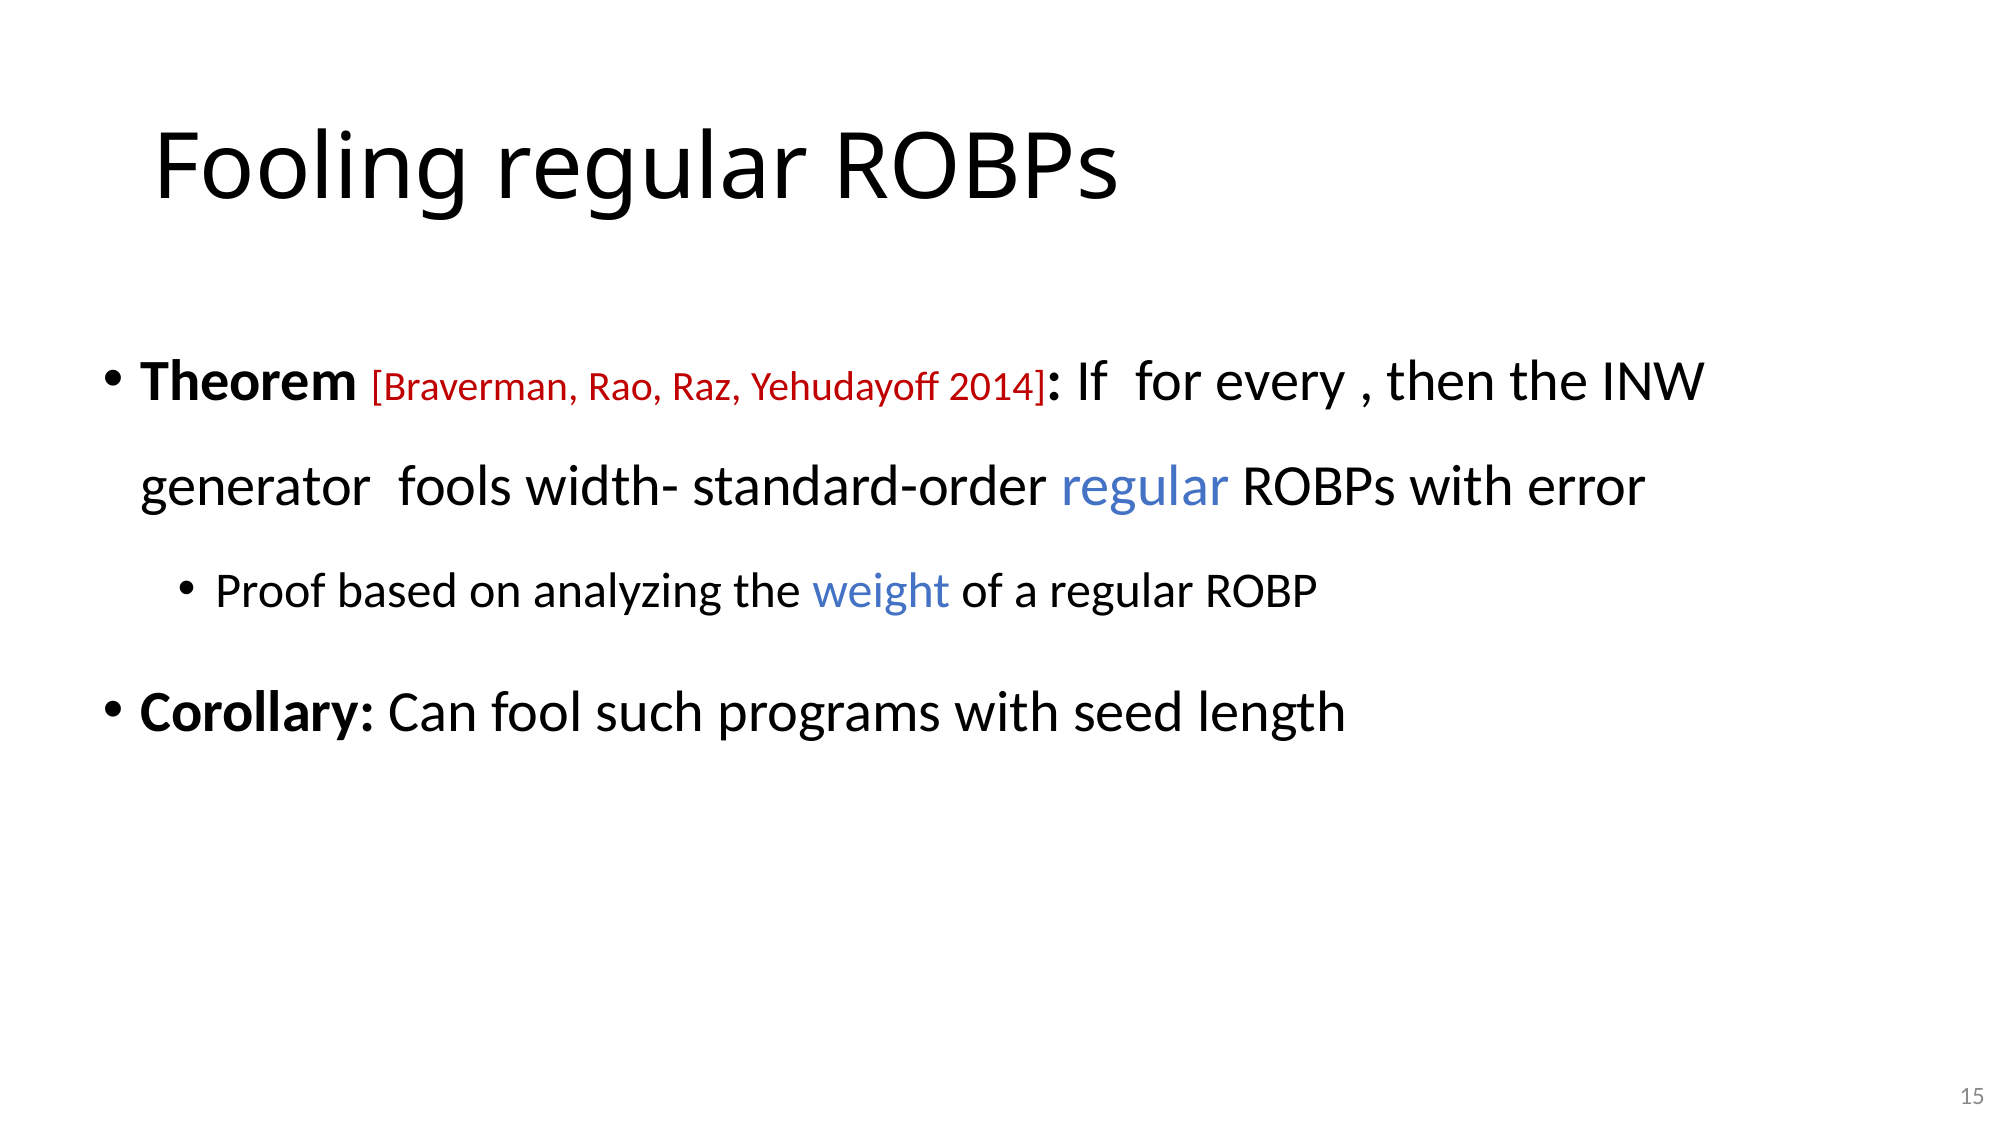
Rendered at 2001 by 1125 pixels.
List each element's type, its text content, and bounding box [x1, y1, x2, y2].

slide_number 15 [1550, 1064, 2000, 1125]
title Fooling regular ROBPs [137, 59, 1863, 278]
